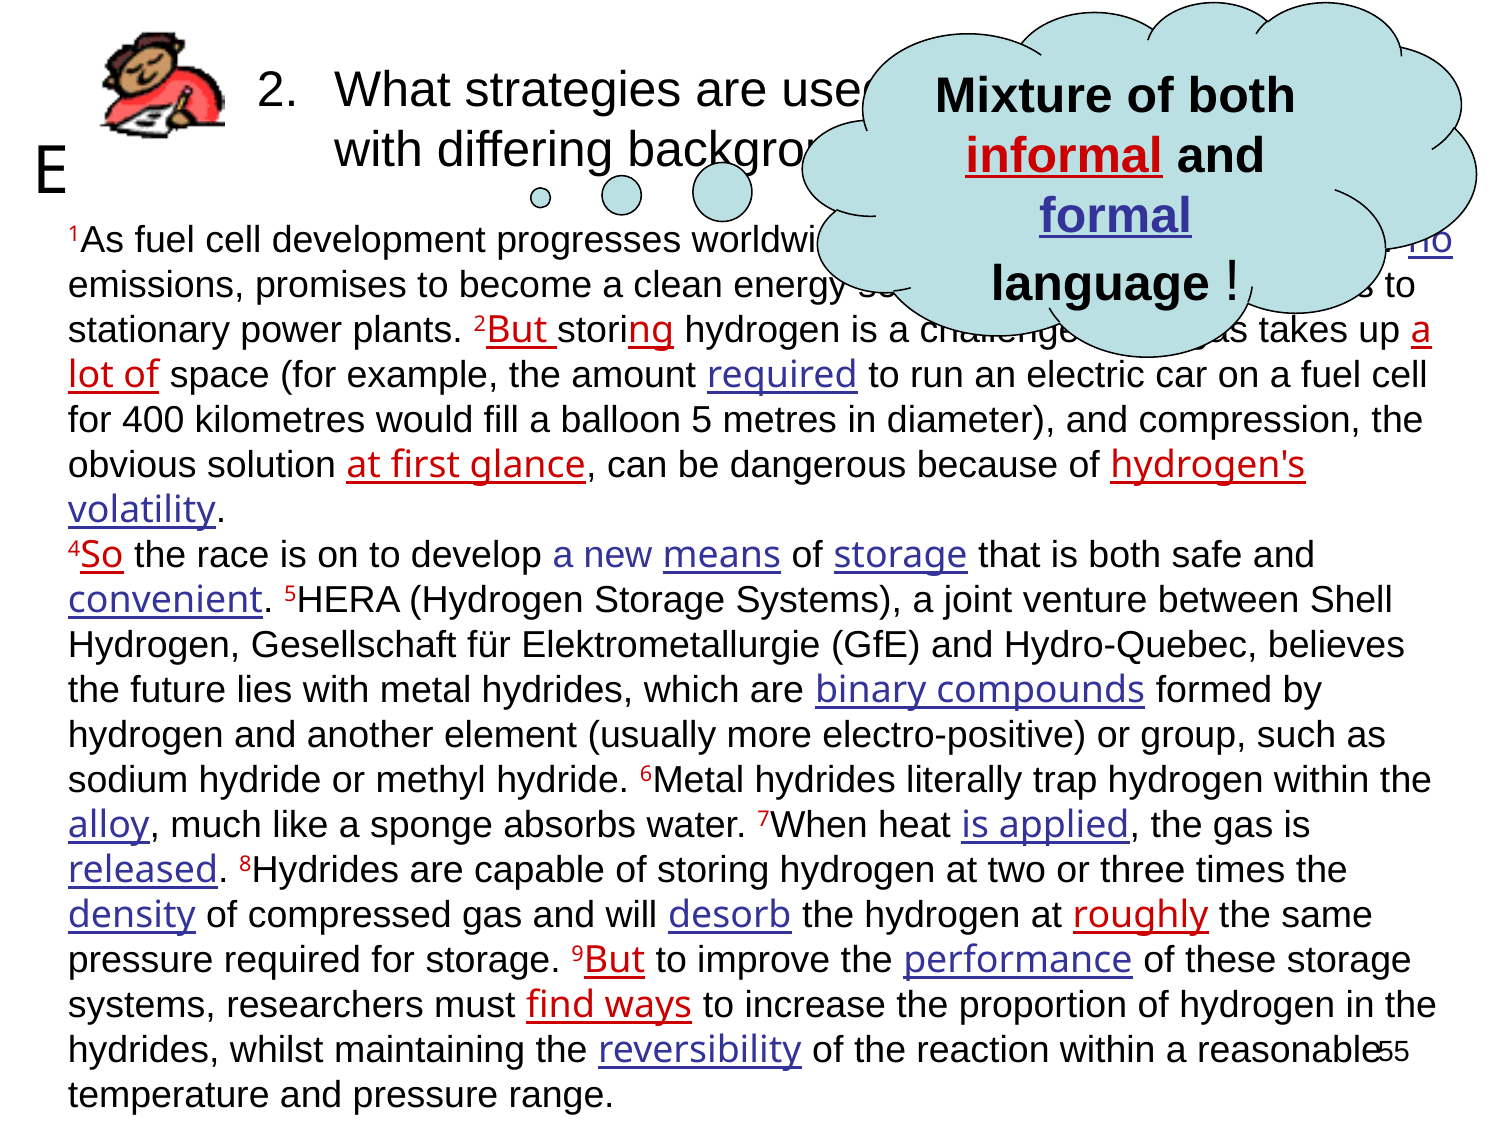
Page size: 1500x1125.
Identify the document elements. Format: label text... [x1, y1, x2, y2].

text_box What strategies are used to adapt to audience with differing backgrounds? [242, 66, 880, 167]
text_box Mixture of both informal and formal language ! [692, 162, 752, 222]
text_box E [17, 120, 136, 215]
picture [98, 28, 226, 150]
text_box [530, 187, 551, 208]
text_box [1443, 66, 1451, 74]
text_box Mixture of both informal and formal language ! [802, 2, 1477, 358]
text_box Mixture of both informal and formal language ! [601, 175, 642, 215]
text_box 1As fuel cell development progresses worldwide, hydrogen, which creates few or no emissions, promises to become a clean energy source for everything from cars to stationary power plants. 2But storing hydrogen is a challenge. 3The gas takes up a lot of space (for example, the amount required to run an electric car on a fuel cell for 400 kilometres would fill a balloon 5 metres in diameter), and compression, the obvious solution at first glance, can be dangerous because of hydrogen's volatility. 4So the race is on to develop a new means of storage that is both safe and convenient. 5HERA (Hydrogen Storage Systems), a joint venture between Shell Hydrogen, Gesellschaft für Elektrometallurgie (GfE) and Hydro-Quebec, believes the future lies with metal hydrides, which are binary compounds formed by hydrogen and another element (usually more electro-positive) or group, such as sodium hydride or methyl hydride. 6Metal hydrides literally trap hydrogen within the alloy, much like a sponge absorbs water. 7When heat is applied, the gas is released. 8Hydrides are capable of storing hydrogen at two or three times the density of compressed gas and will desorb the hydrogen at roughly the same pressure required for storage. 9But to improve the performance of these storage systems, researchers must find ways to increase the proportion of hydrogen in the hydrides, whilst maintaining the reversibility of the reaction within a reasonable temperature and pressure range. [53, 207, 1477, 1123]
